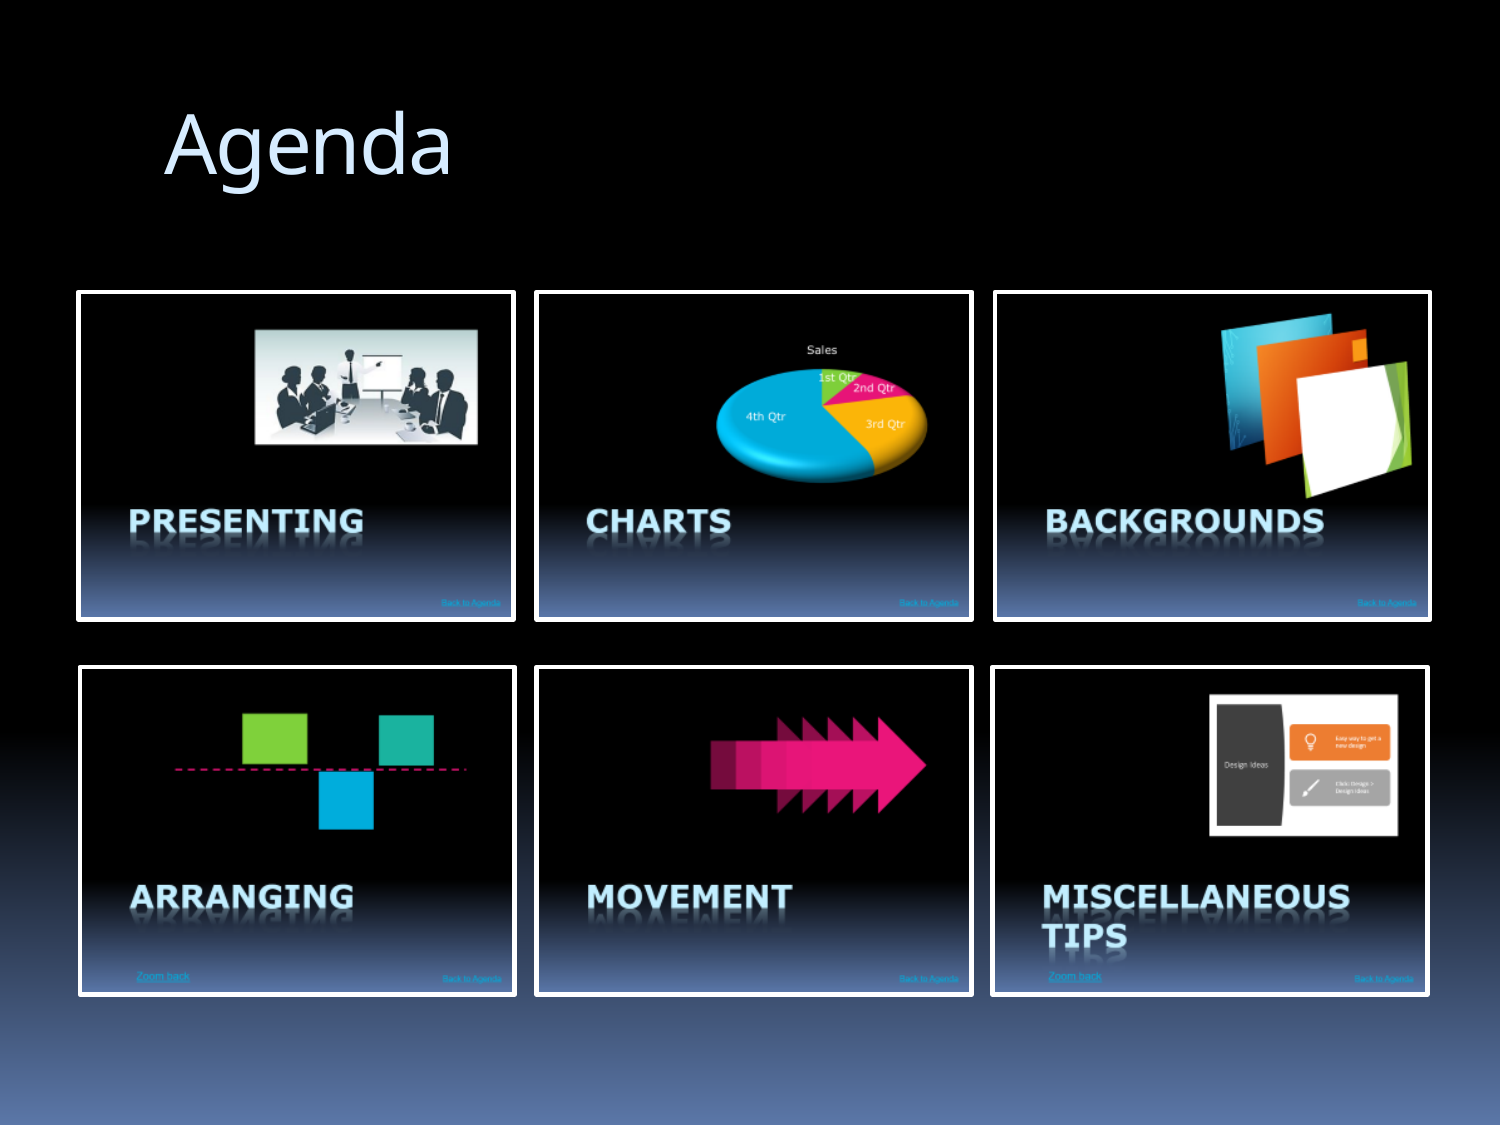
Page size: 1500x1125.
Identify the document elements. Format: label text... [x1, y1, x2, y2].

title Agenda [150, 83, 1425, 234]
picture [997, 294, 1428, 617]
picture [995, 669, 1425, 992]
picture [539, 294, 969, 617]
picture [82, 669, 512, 992]
picture [81, 294, 511, 617]
picture [539, 669, 969, 992]
